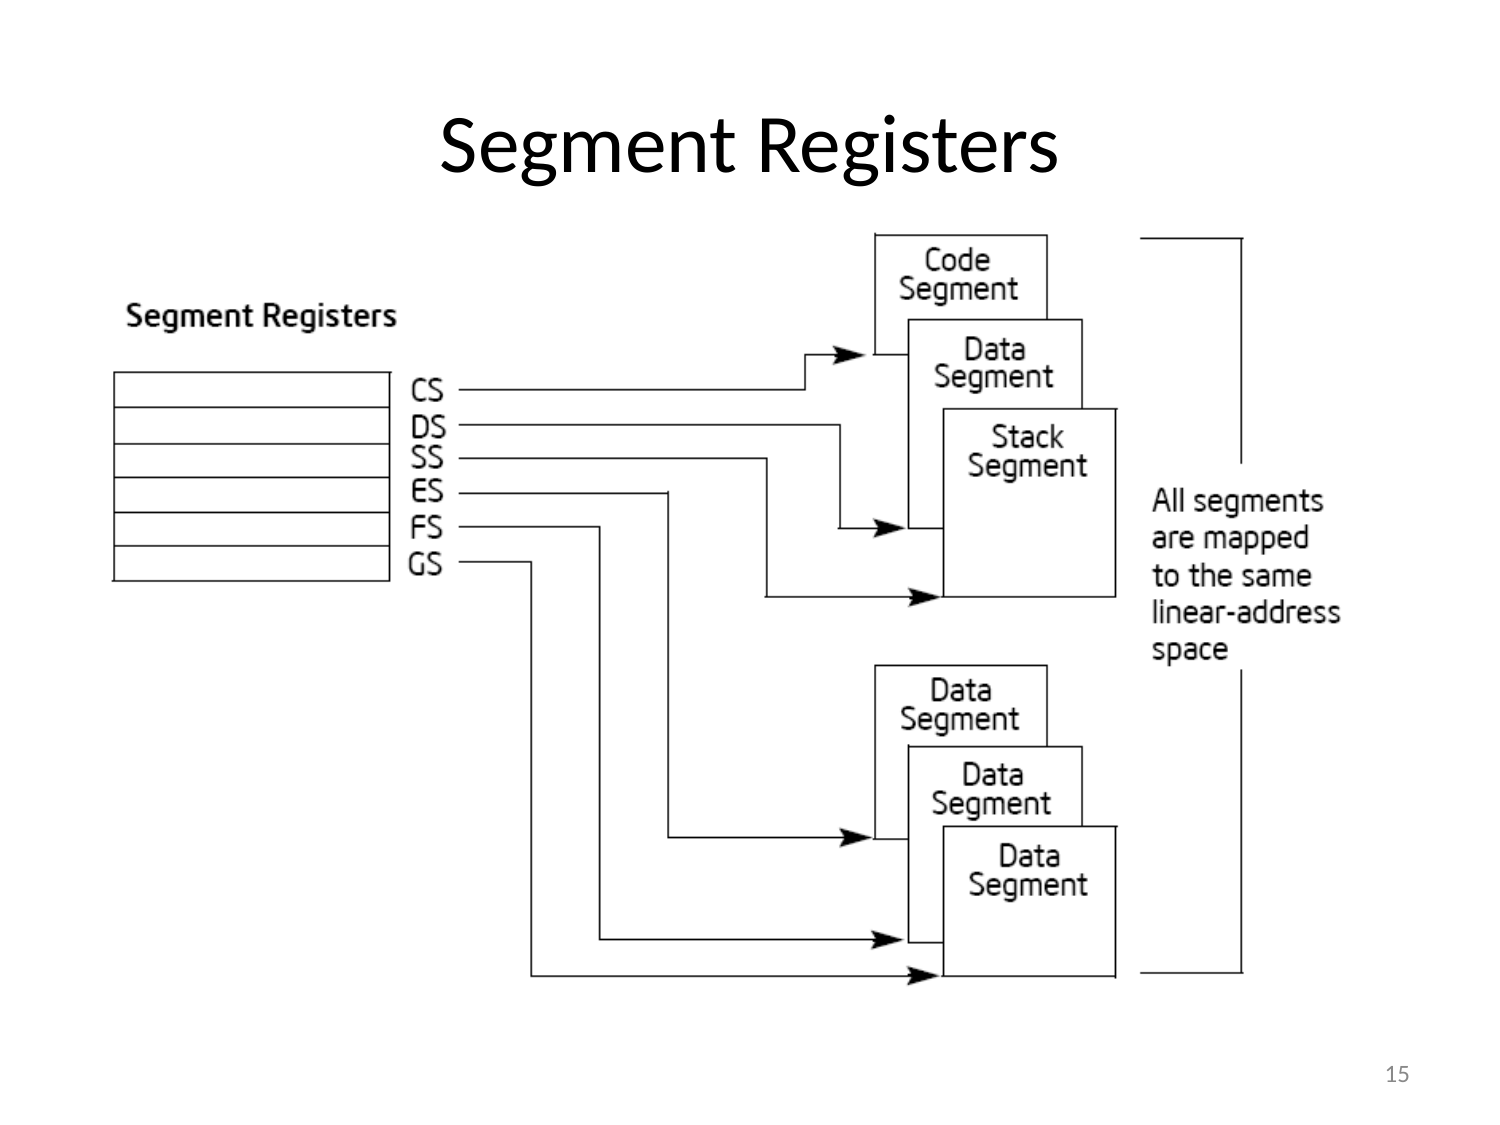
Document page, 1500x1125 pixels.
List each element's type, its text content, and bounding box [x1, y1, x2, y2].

title Segment Registers [75, 45, 1425, 233]
slide_number 15 [1074, 1042, 1425, 1103]
picture [77, 205, 1350, 990]
